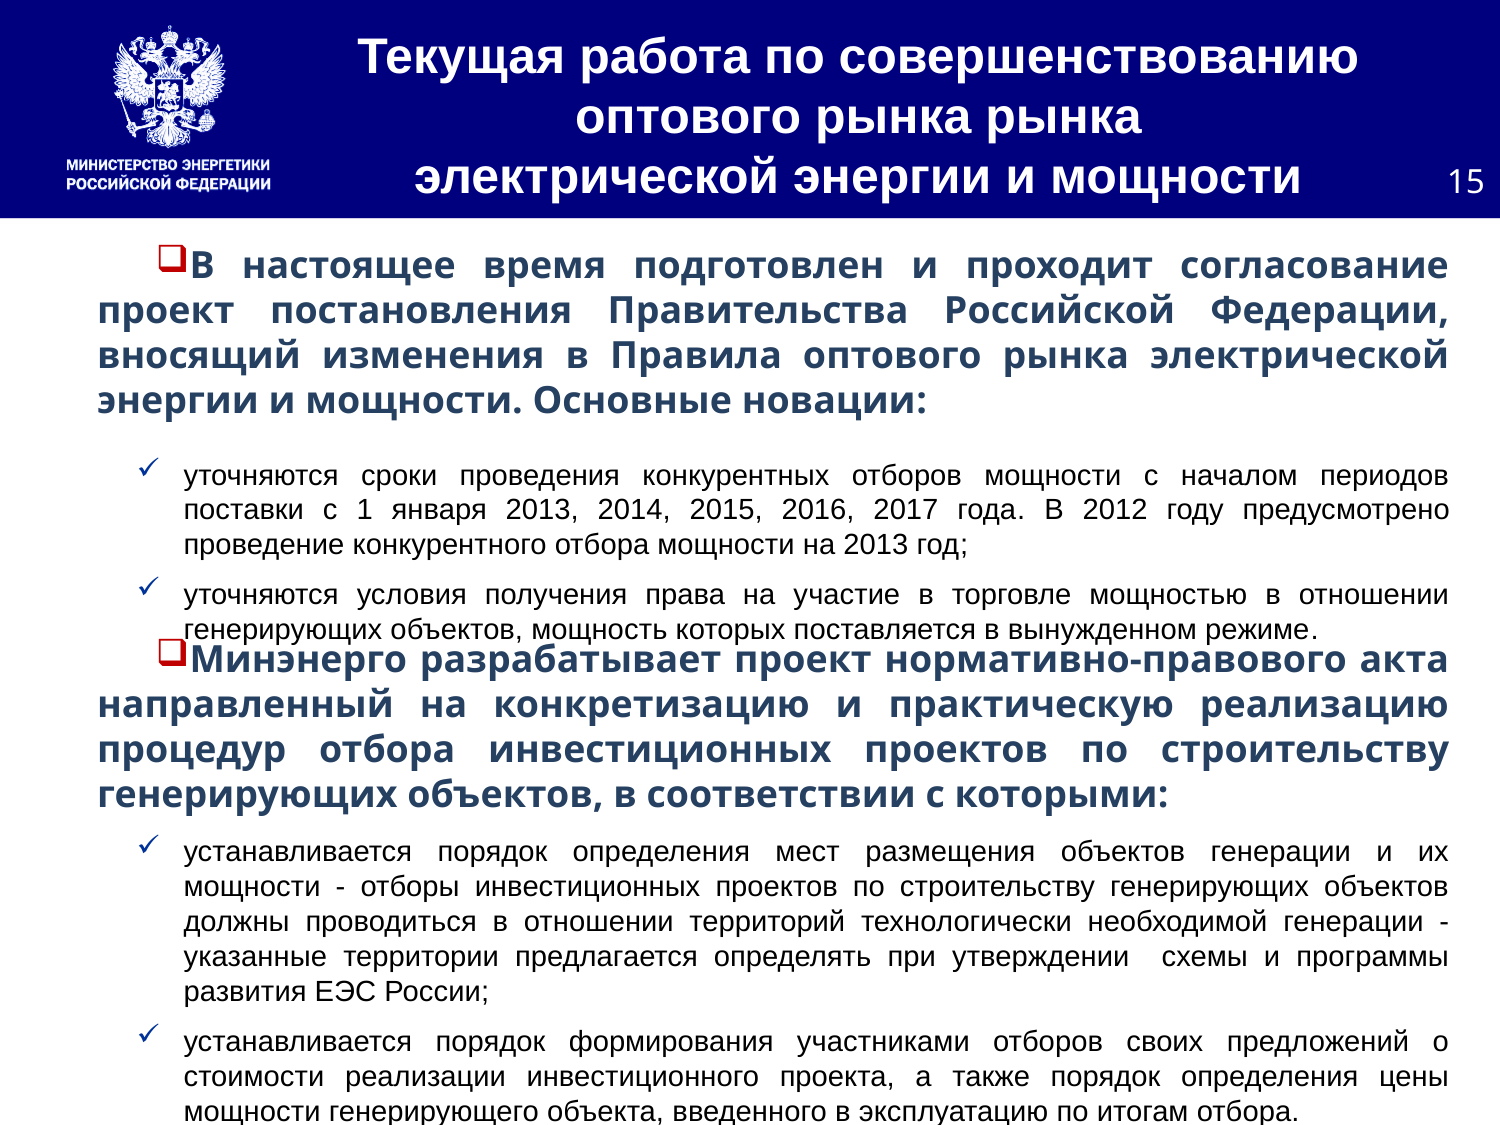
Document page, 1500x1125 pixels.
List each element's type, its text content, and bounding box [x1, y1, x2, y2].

picture [0, 0, 1500, 1125]
text_box Минэнерго разрабатывает проект нормативно-правового акта направленный на конкретизацию и практическую реализацию процедур отбора инвестиционных проектов по строительству генерирующих объектов, в соответствии с которыми: устанавливается порядок определения мест размещения объектов генерации и их мощности - отборы инвестиционных проектов по строительству генерирующих объектов должны проводиться в отношении территорий технологически необходимой генерации - указанные территории предлагается определять при утверждении схемы и программы развития ЕЭС России; устанавливается порядок формирования участниками отборов своих предложений о стоимости реализации инвестиционного проекта, а также порядок определения цены мощности генерирующего объекта, введенного в эксплуатацию по итогам отбора. [46, 627, 1465, 1125]
text_box В настоящее время подготовлен и проходит согласование проект постановления Правительства Российской Федерации, вносящий изменения в Правила оптового рынка электрической энергии и мощности. Основные новации: уточняются сроки проведения конкурентных отборов мощности с началом периодов поставки с 1 января 2013, 2014, 2015, 2016, 2017 года. В 2012 году предусмотрено проведение конкурентного отбора мощности на 2013 год; уточняются условия получения права на участие в торговле мощностью в отношении генерирующих объектов, мощность которых поставляется в вынужденном режиме. [46, 233, 1465, 627]
text_box 15 [1384, 152, 1500, 211]
title Текущая работа по совершенствованию оптового рынка рынка электрической энергии и мощности [307, 16, 1410, 211]
